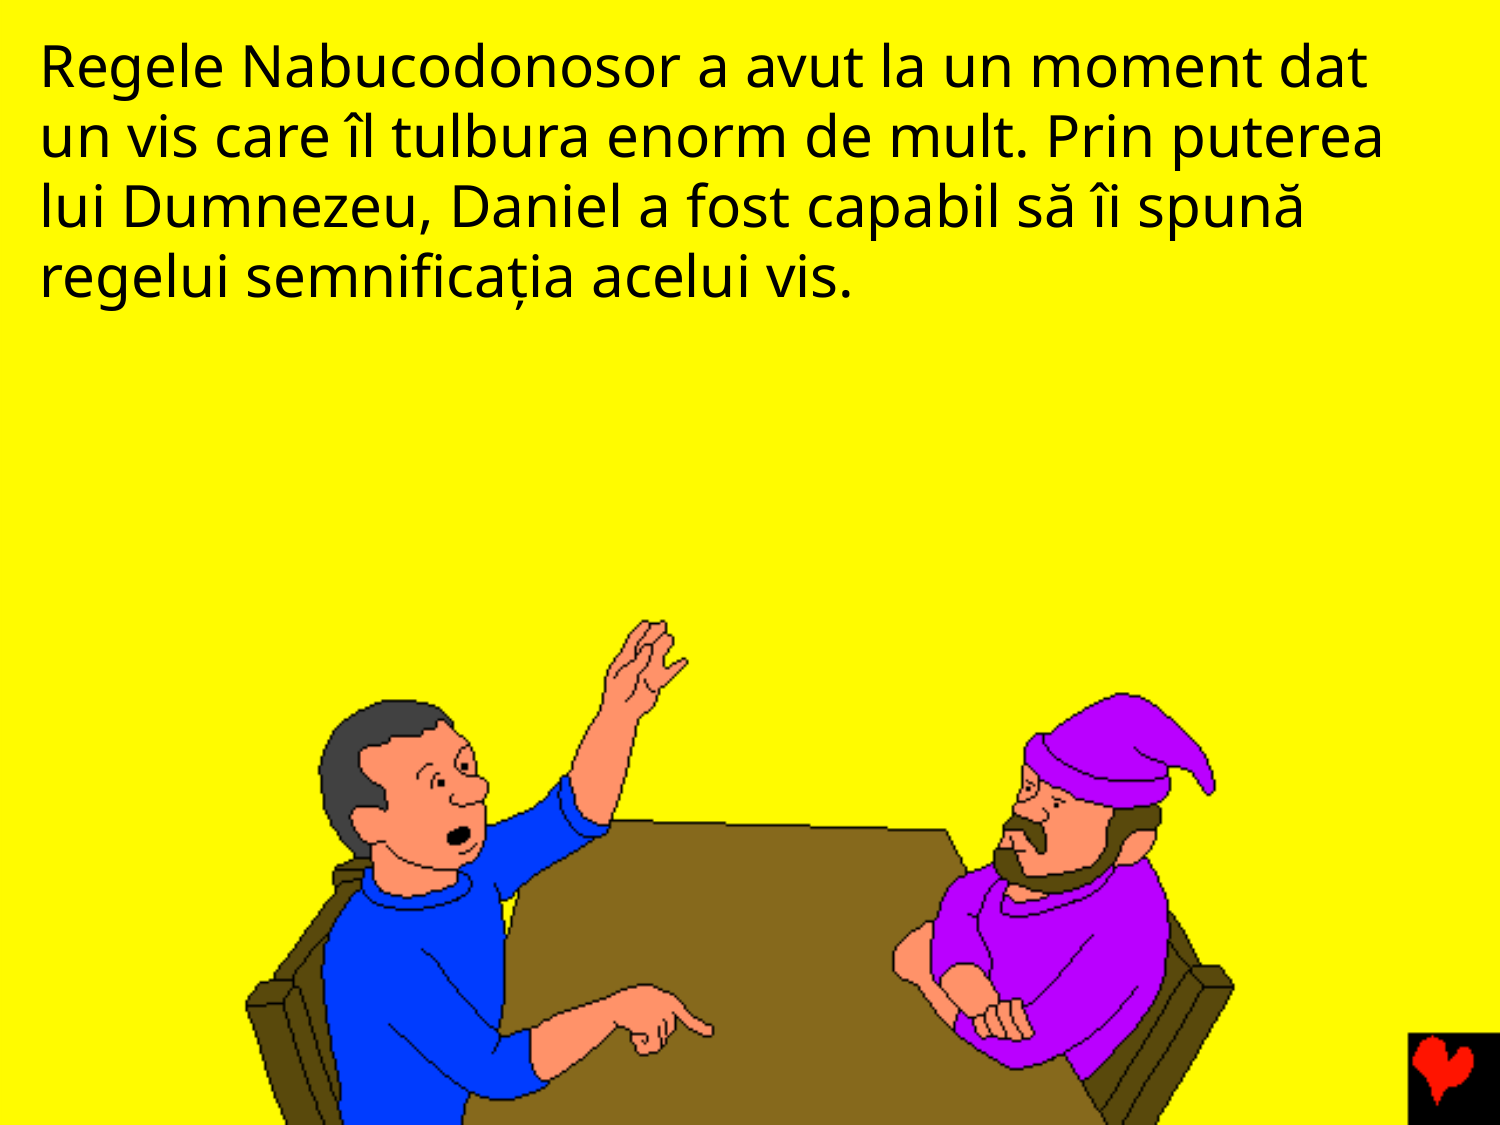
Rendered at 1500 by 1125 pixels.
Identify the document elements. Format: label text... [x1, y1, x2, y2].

title Regele Nabucodonosor a avut la un moment dat un vis care îl tulbura enorm de mult. Prin puterea lui Dumnezeu, Daniel a fost capabil să îi spună regelui semnificația acelui vis. [38, 27, 1444, 310]
text_box [0, 0, 1500, 1125]
